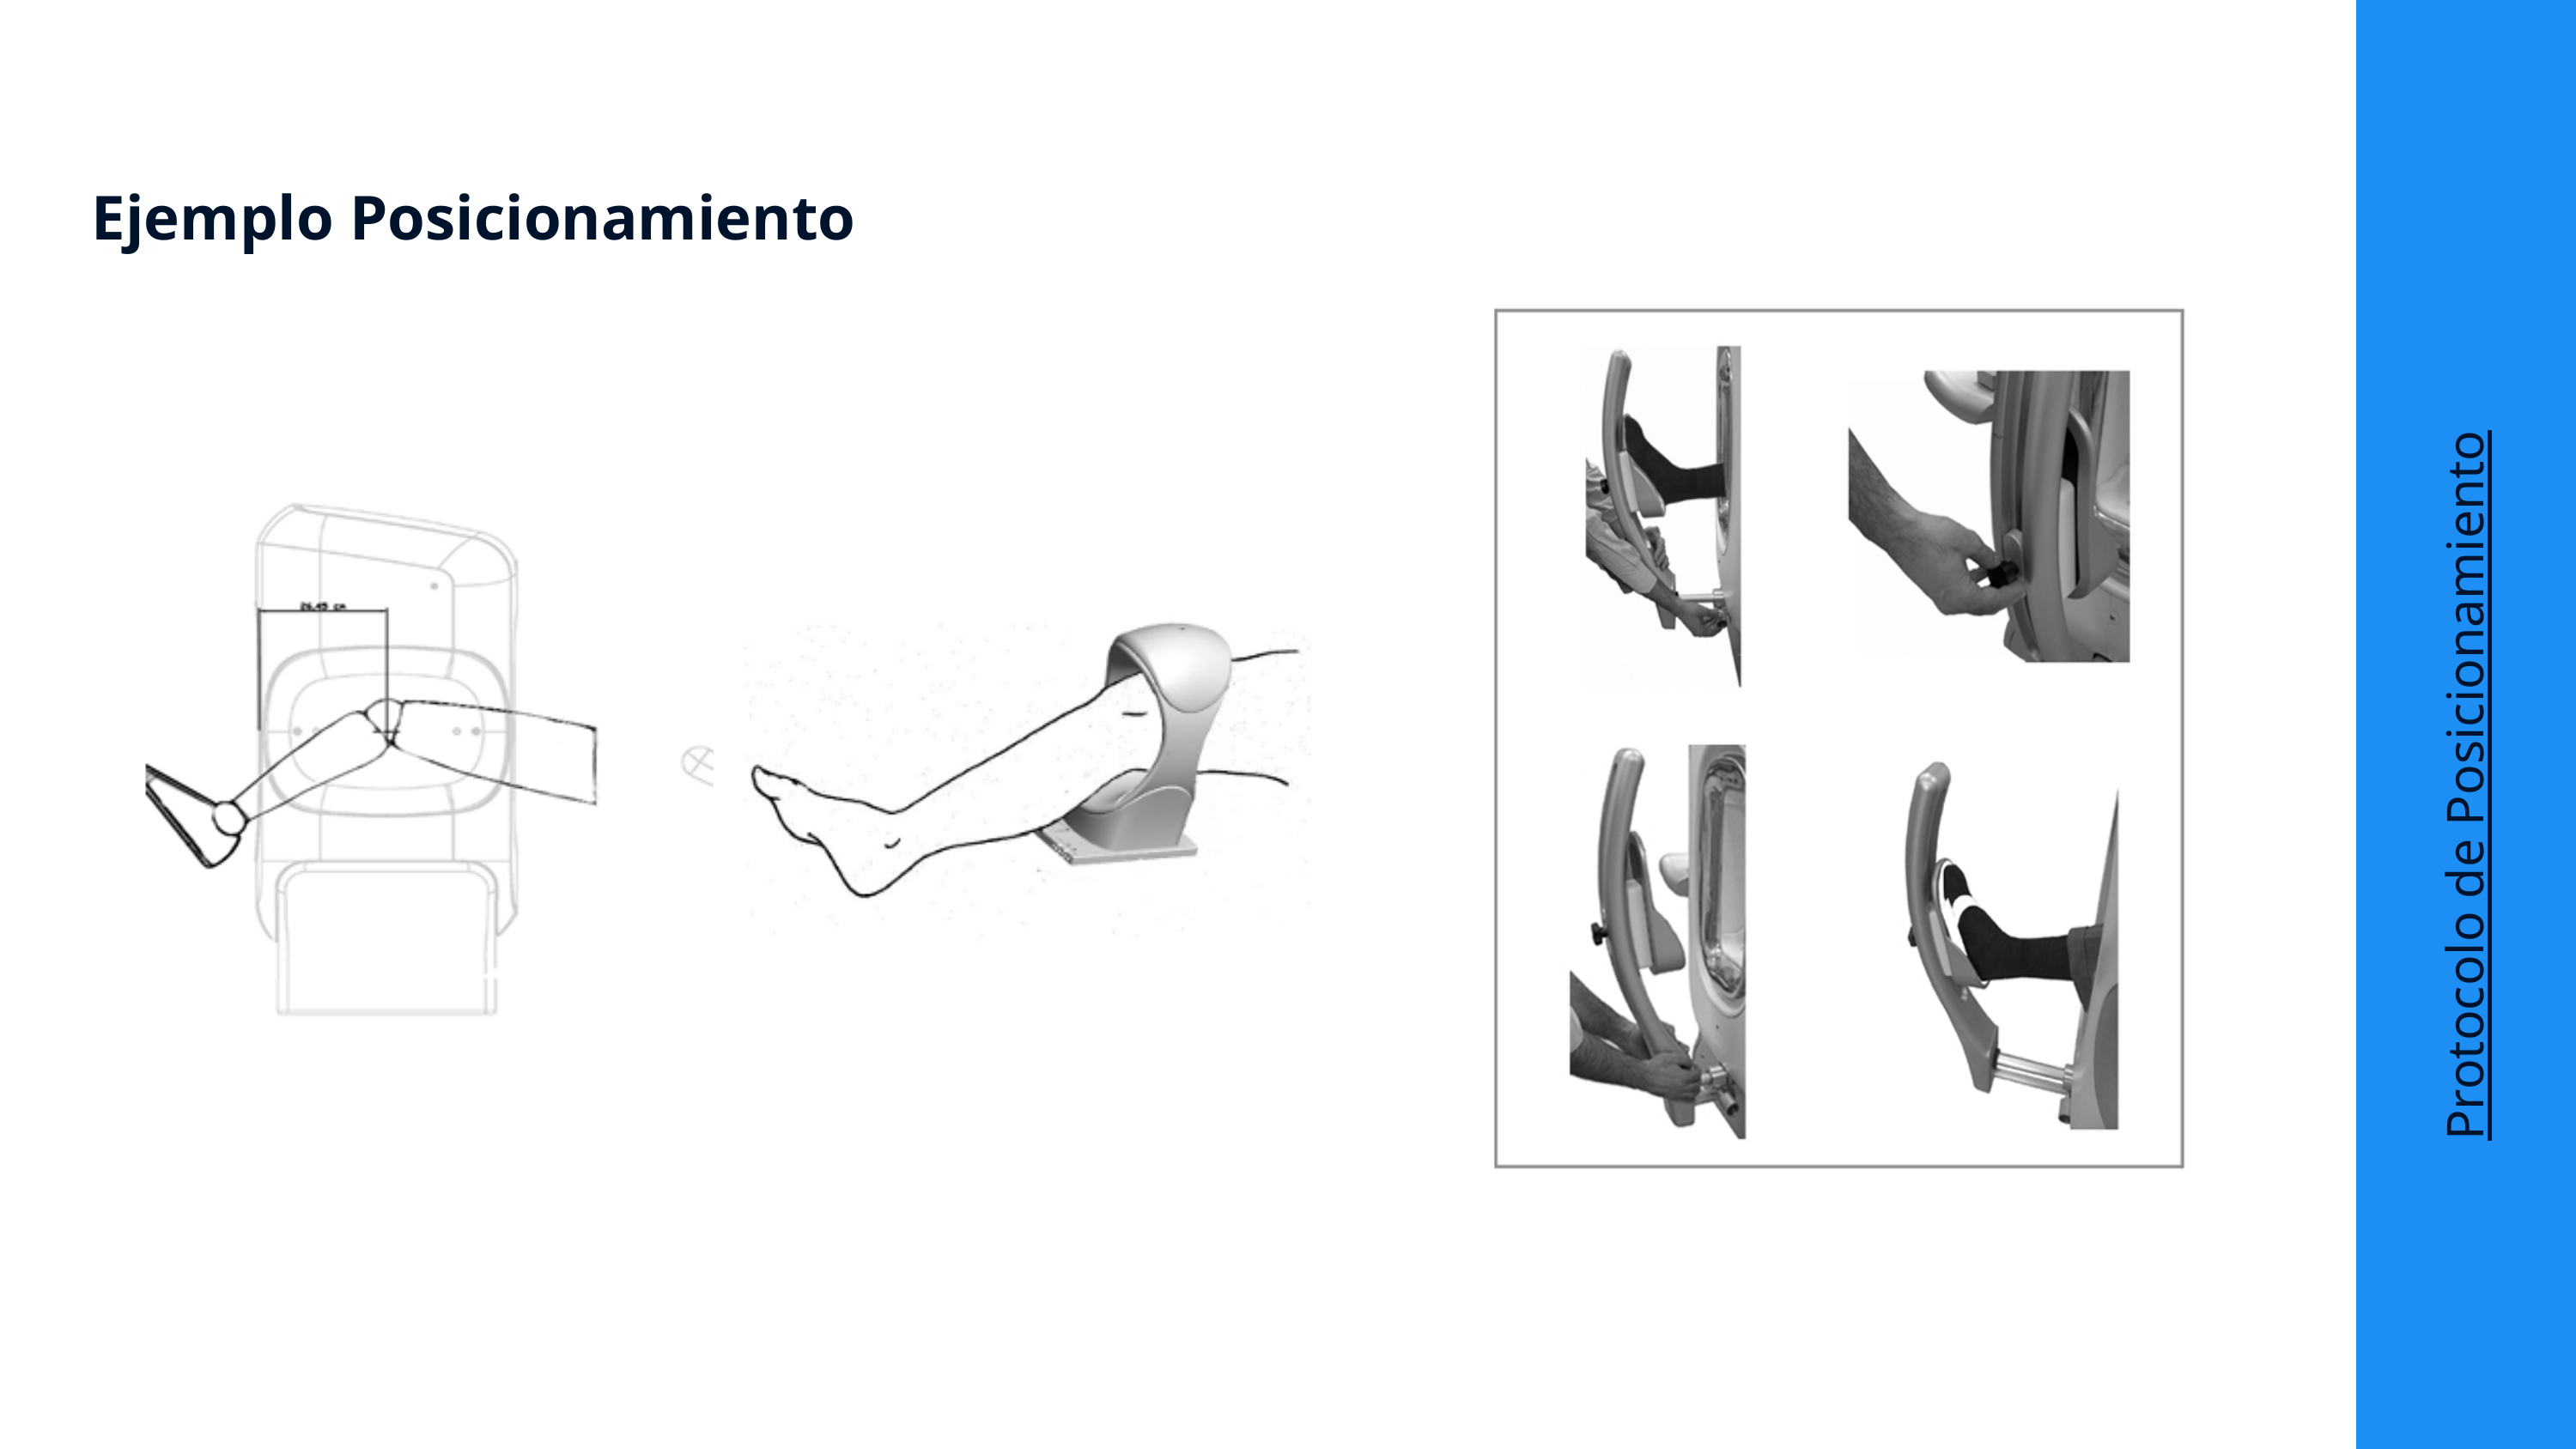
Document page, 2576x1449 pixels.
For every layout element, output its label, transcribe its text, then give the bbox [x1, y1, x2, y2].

text_box [714, 579, 1323, 971]
text_box Ejemplo Posicionamiento [69, 167, 896, 252]
text_box [144, 401, 714, 1048]
text_box [1487, 300, 2191, 1174]
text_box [2355, 0, 2576, 1449]
